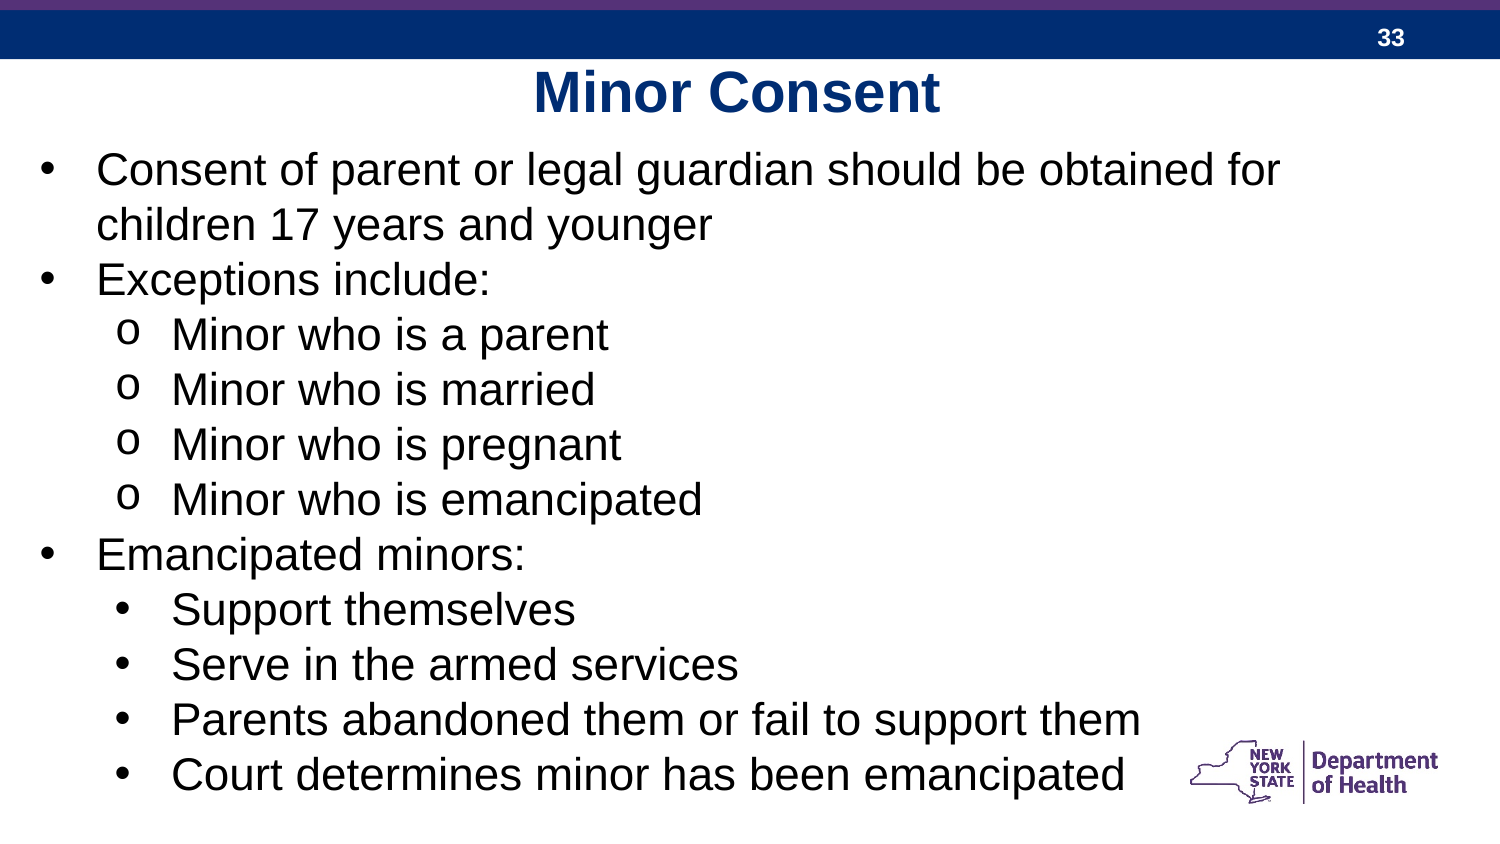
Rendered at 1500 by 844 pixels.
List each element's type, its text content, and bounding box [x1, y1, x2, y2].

text_box Consent of parent or legal guardian should be obtained for children 17 years and younger Exceptions include: Minor who is a parent Minor who is married Minor who is pregnant Minor who is emancipated Emancipated minors: Support themselves Serve in the armed services Parents abandoned them or fail to support them Court determines minor has been emancipated [24, 132, 1463, 808]
text_box Minor Consent [24, 46, 1450, 132]
